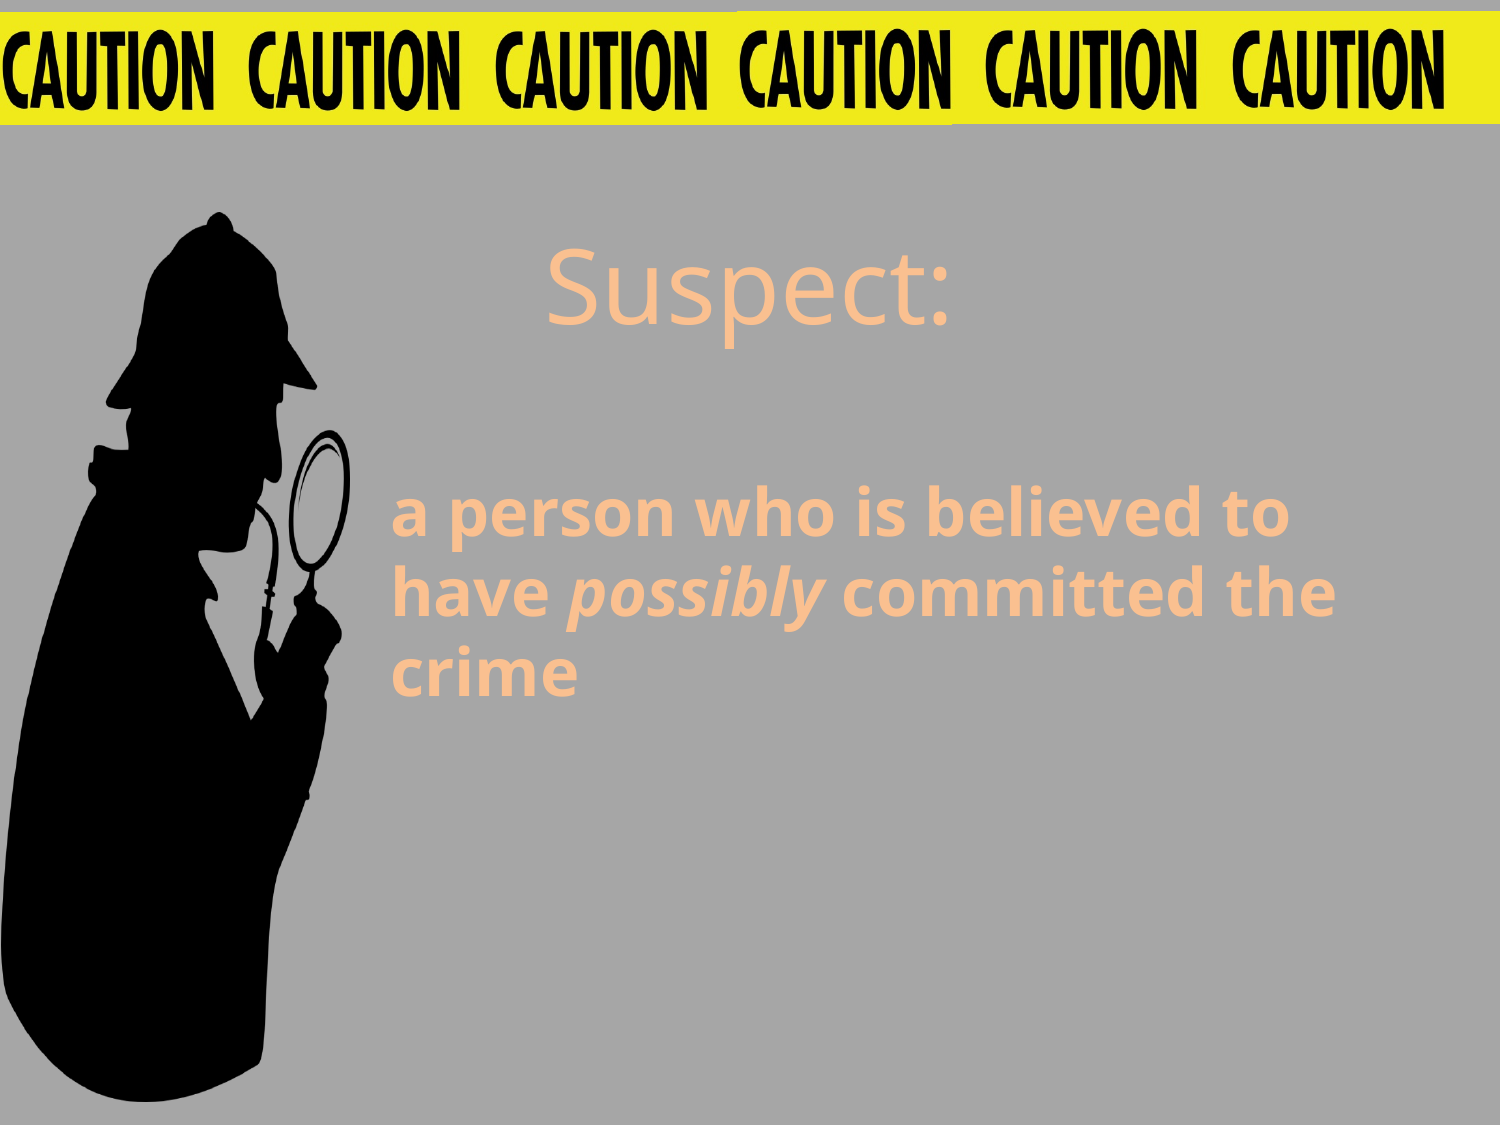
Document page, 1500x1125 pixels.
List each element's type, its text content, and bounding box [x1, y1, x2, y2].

picture [0, 10, 1500, 126]
subtitle a person who is believed to have possibly committed the crime [375, 462, 1425, 1038]
title Suspect: [112, 162, 1388, 404]
picture [1, 212, 351, 1102]
